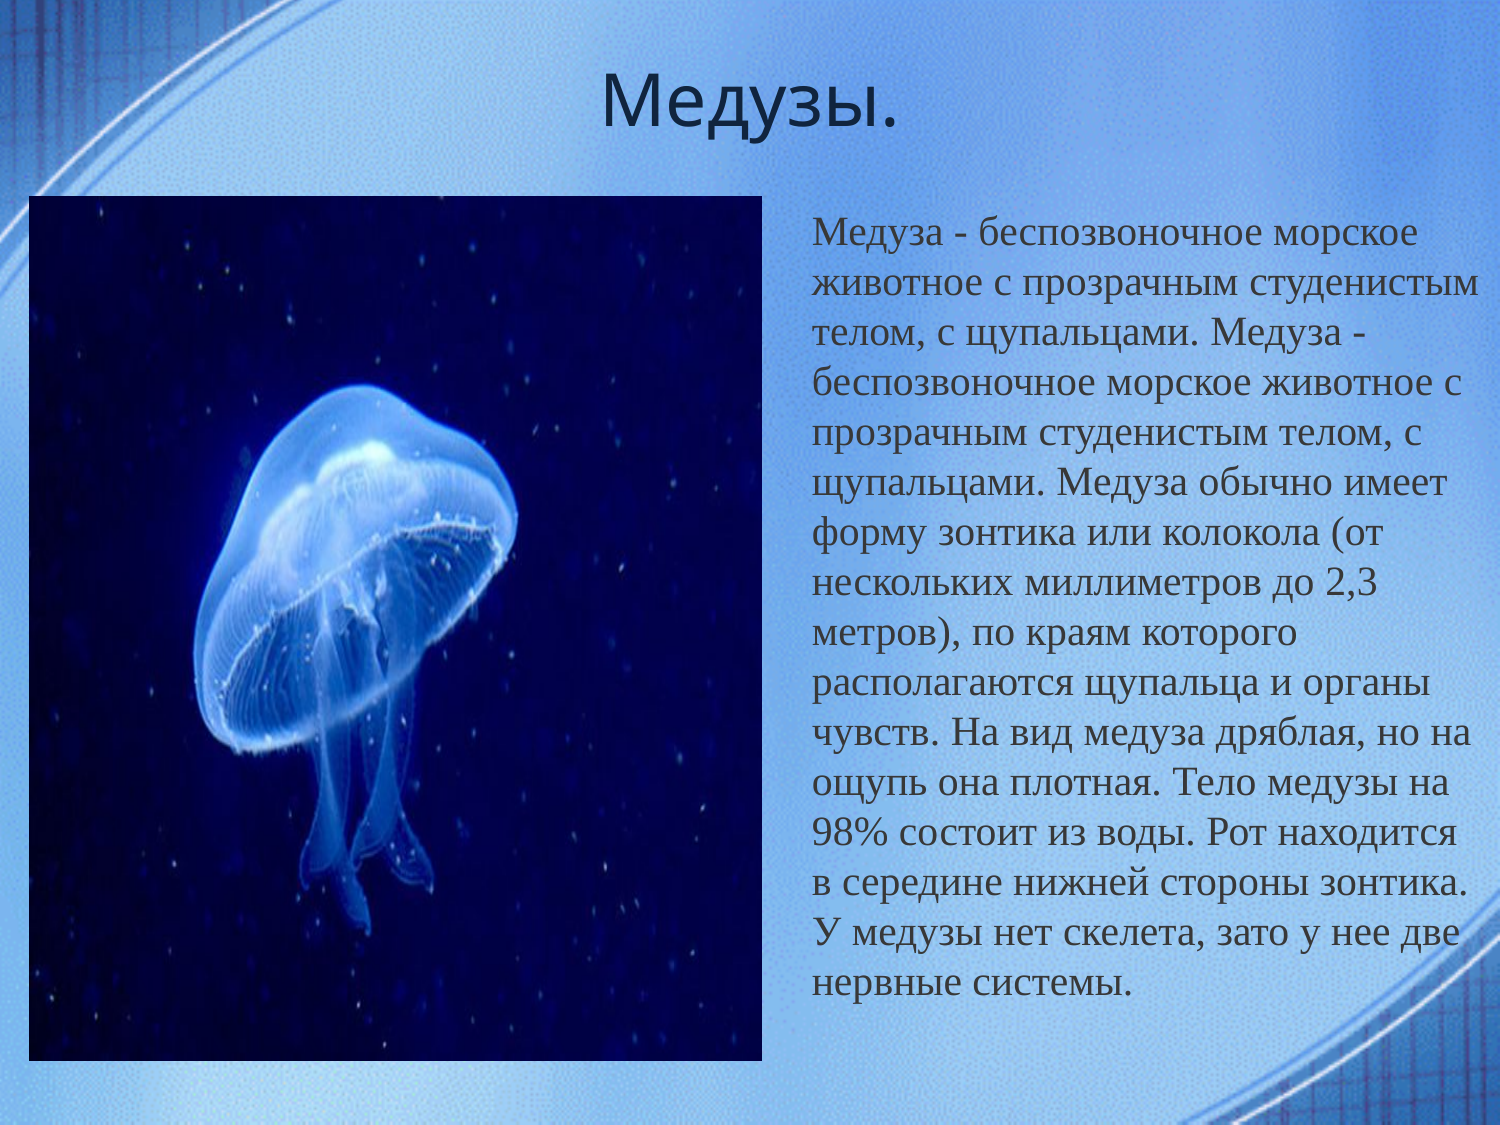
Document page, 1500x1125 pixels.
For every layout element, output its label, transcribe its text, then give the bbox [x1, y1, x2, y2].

picture [0, 0, 1500, 1125]
text_box Медуза - беспозвоночное морское животное с прозрачным студенистым телом, с щупальцами. Медуза - беспозвоночное морское животное с прозрачным студенистым телом, с щупальцами. Медуза обычно имеет форму зонтика или колокола (от нескольких миллиметров до 2,3 метров), по краям которого располагаются щупальца и органы чувств. На вид медуза дряблая, но на ощупь она плотная. Тело медузы на 98% состоит из воды. Рот находится в середине нижней стороны зонтика. У медузы нет скелета, зато у нее две нервные системы. [797, 196, 1497, 1012]
title Медузы. [75, 45, 1425, 149]
